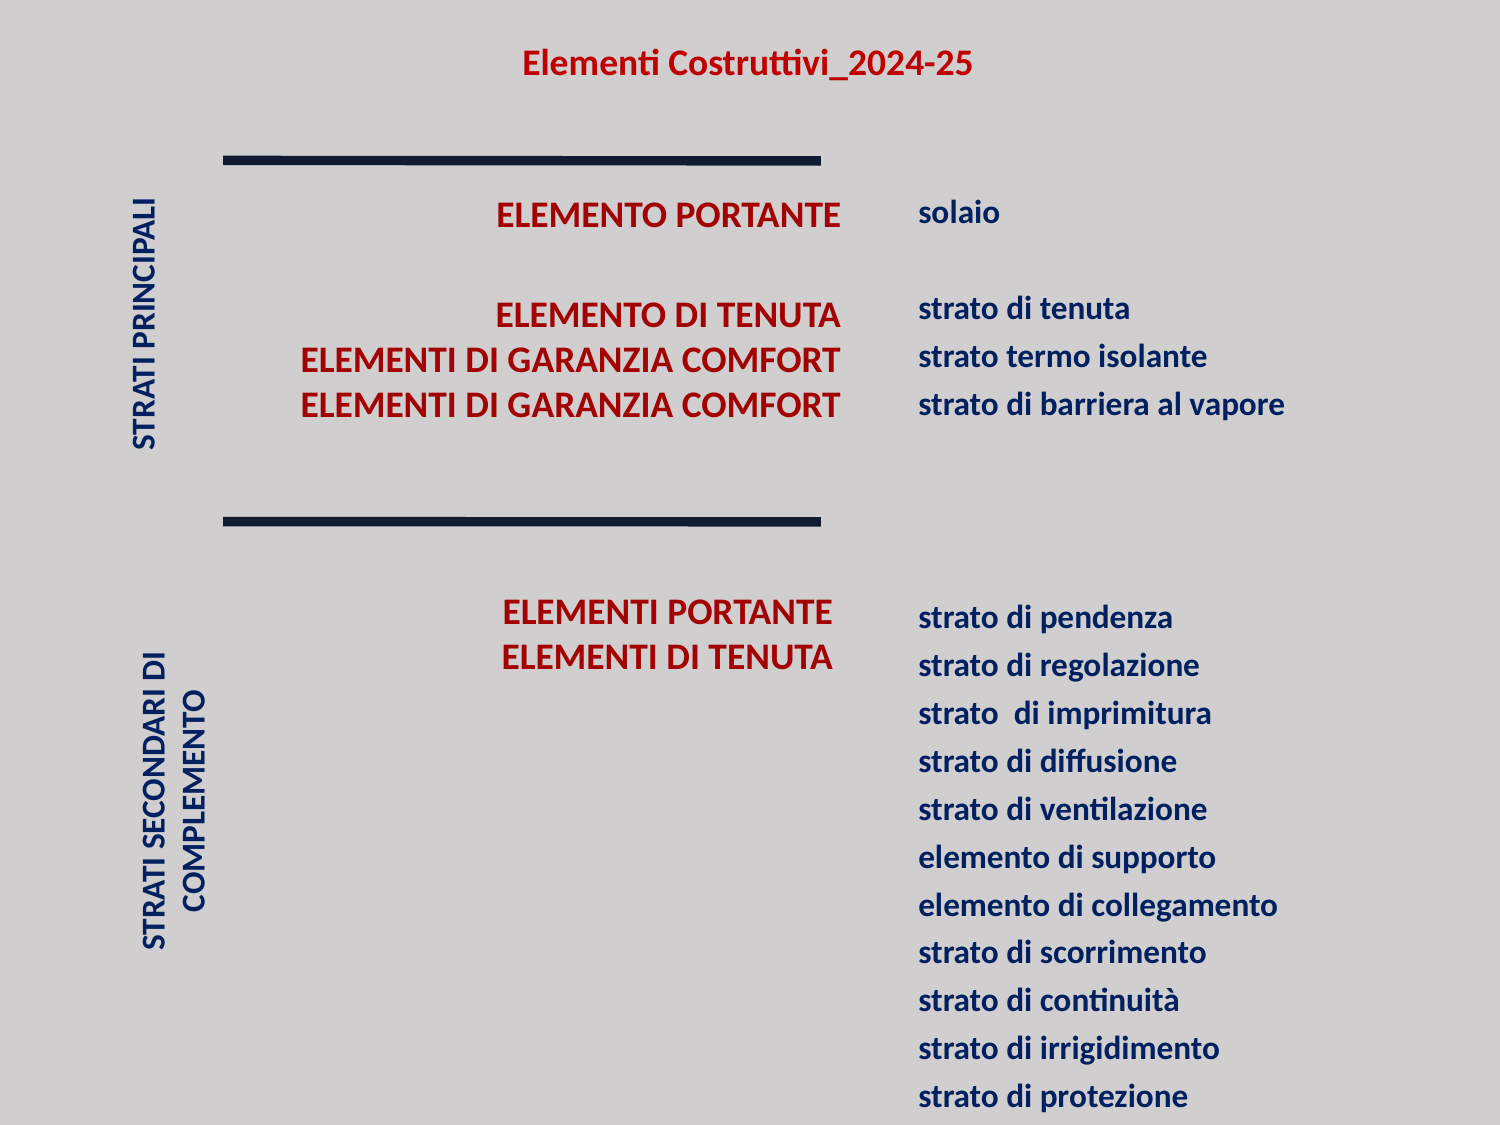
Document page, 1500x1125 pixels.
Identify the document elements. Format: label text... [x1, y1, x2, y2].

text_box STRATI SECONDARI DI COMPLEMENTO [123, 535, 235, 1067]
text_box ELEMENTO PORTANTE ELEMENTO DI TENUTA ELEMENTI DI GARANZIA COMFORT ELEMENTI DI GARANZIA COMFORT [123, 188, 857, 432]
text_box Elementi Costruttivi_2024-25 [101, 36, 1395, 104]
text_box solaio strato di tenuta strato termo isolante strato di barriera al vapore [903, 174, 1428, 430]
text_box strato di pendenza strato di regolazione strato di imprimitura strato di diffusione strato di ventilazione elemento di supporto elemento di collegamento strato di scorrimento strato di continuità strato di irrigidimento strato di protezione [903, 579, 1392, 1122]
text_box STRATI PRINCIPALI [113, 126, 185, 522]
text_box ELEMENTI PORTANTE ELEMENTI DI TENUTA [235, 579, 848, 685]
